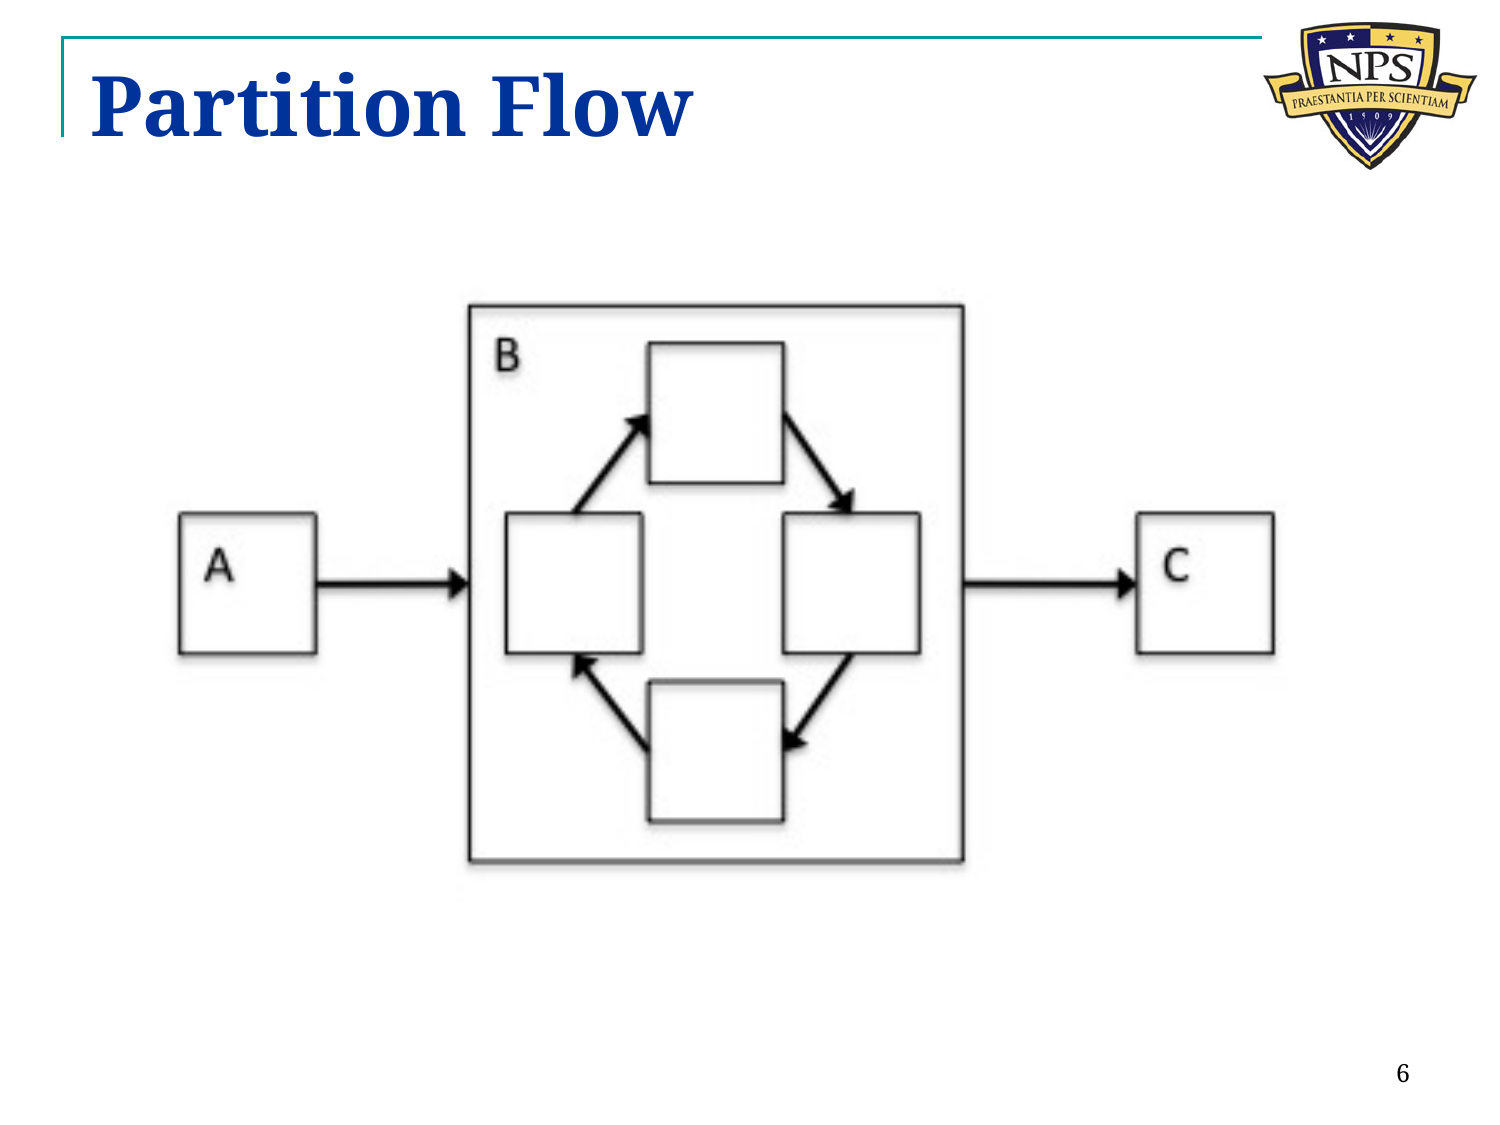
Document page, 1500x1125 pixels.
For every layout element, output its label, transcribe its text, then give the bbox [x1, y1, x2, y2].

slide_number 6 [1074, 1049, 1426, 1100]
picture [112, 262, 1313, 983]
title Partition Flow [75, 45, 1225, 163]
picture [1262, 12, 1485, 175]
